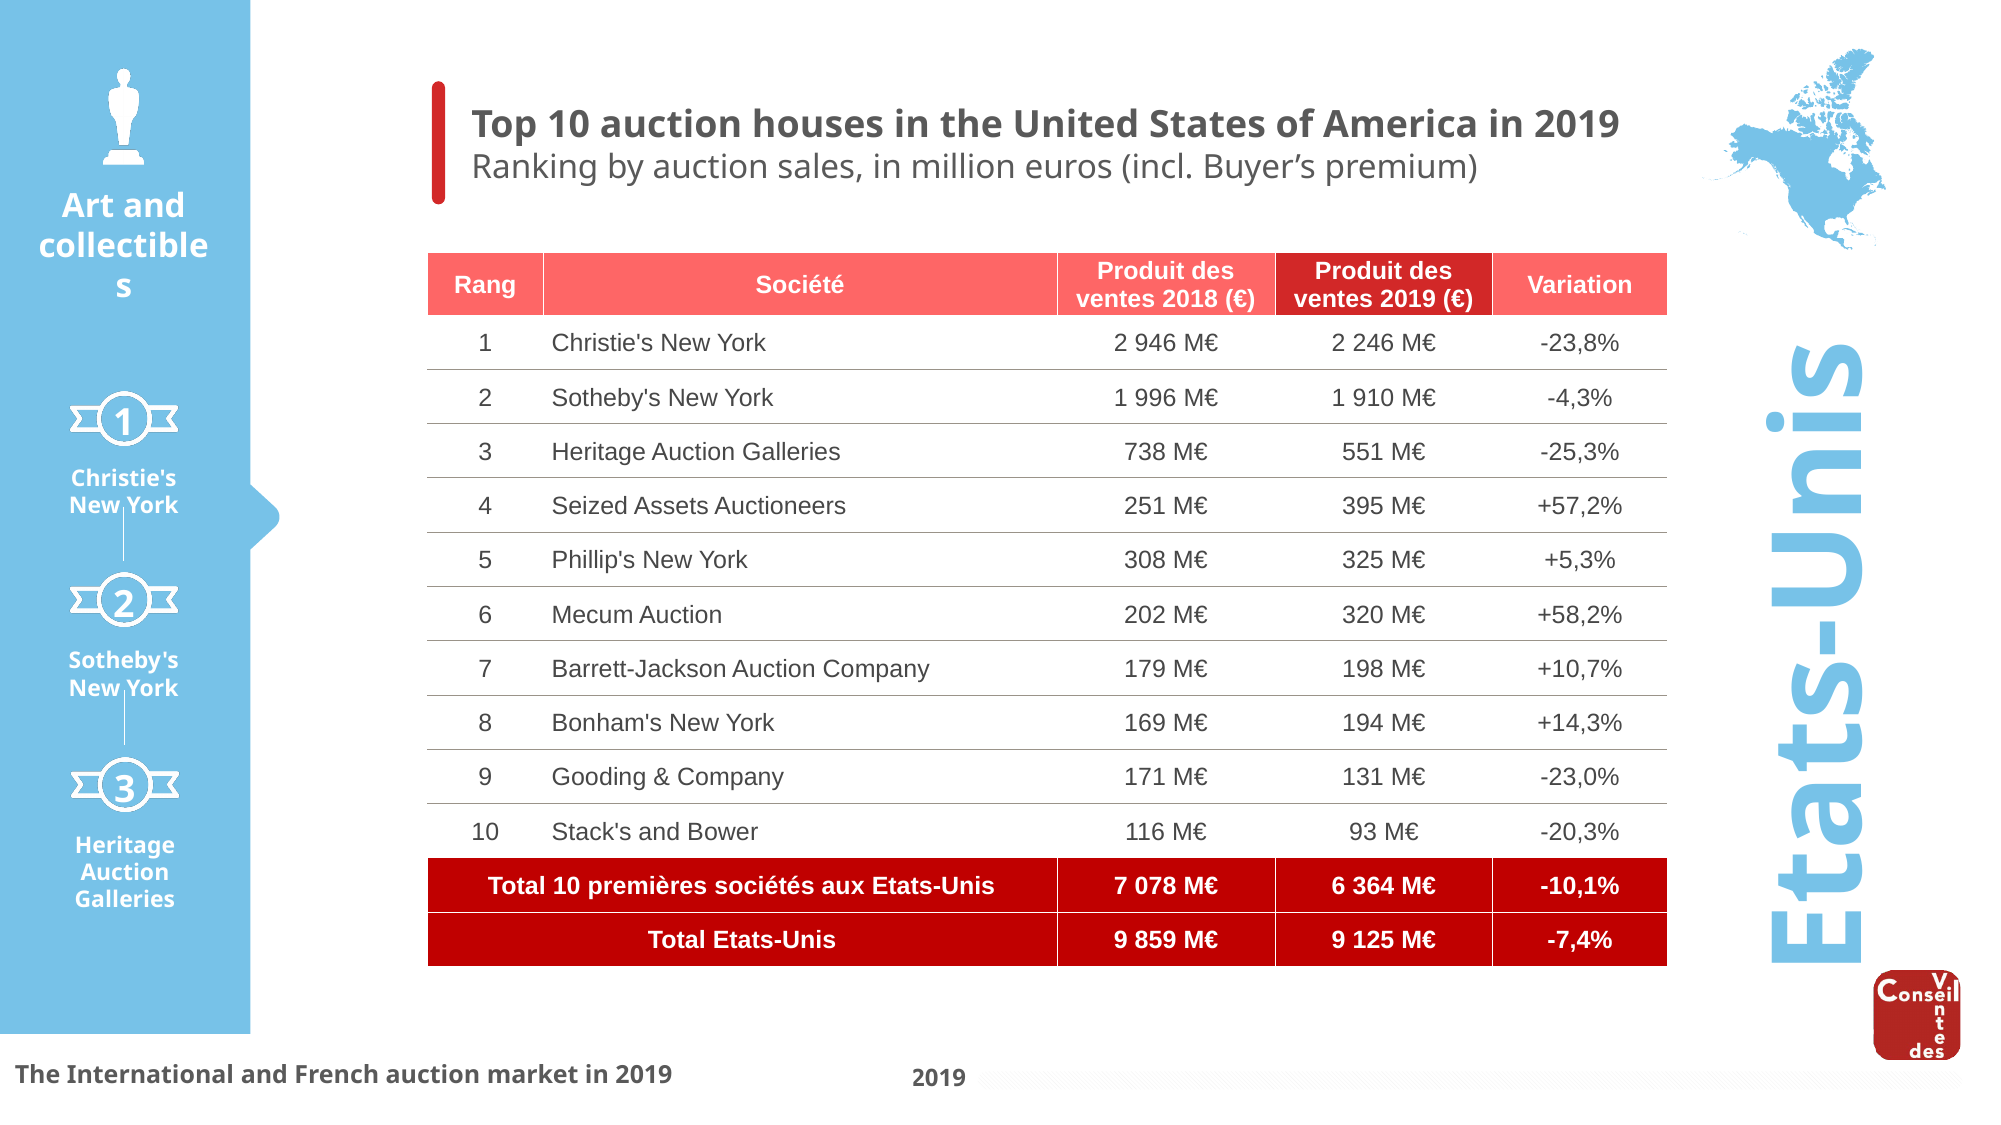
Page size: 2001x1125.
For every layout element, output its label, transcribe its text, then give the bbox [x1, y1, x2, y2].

table_header Produit des ventes 2019 (€) [1276, 253, 1492, 315]
table_cell 171 M€ [1057, 750, 1275, 803]
text_box The International and French auction market in 2019 [0, 1050, 914, 1096]
table_cell 7 078 M€ [1058, 858, 1275, 912]
table_cell 308 M€ [1057, 533, 1275, 586]
table_cell 4 [427, 478, 543, 532]
table_cell +14,3% [1493, 696, 1667, 749]
table_cell -20,3% [1493, 804, 1667, 857]
table_cell Total 10 premières sociétés aux Etats-Unis [428, 858, 1057, 912]
table_cell 194 M€ [1275, 696, 1493, 749]
table_cell 251 M€ [1057, 478, 1275, 532]
table_cell 2 946 M€ [1057, 316, 1275, 369]
table_cell Phillip's New York [543, 533, 1057, 586]
text_box Etats-Unis [1728, 325, 1894, 990]
table_cell 7 [427, 641, 543, 695]
table_cell -4,3% [1493, 370, 1667, 423]
table_cell 198 M€ [1275, 641, 1493, 695]
table_cell 6 364 M€ [1276, 858, 1492, 912]
table_cell Sotheby's New York [543, 370, 1057, 423]
table_cell -10,1% [1493, 858, 1667, 912]
table_cell -23,0% [1493, 750, 1667, 803]
table_cell 551 M€ [1275, 424, 1493, 477]
table_header Société [544, 253, 1057, 315]
table_cell Mecum Auction [543, 587, 1057, 640]
picture [103, 68, 144, 166]
table_cell 3 [427, 424, 543, 477]
table_cell 116 M€ [1057, 804, 1275, 857]
table_cell 10 [427, 804, 543, 857]
text_box [1724, 108, 1886, 250]
text_box Top 10 auction houses in the United States of America in 2019 Ranking by auction sales, in million euros (incl. Buyer’s premium) [456, 92, 1750, 193]
table_cell 1 996 M€ [1057, 370, 1275, 423]
table_cell 179 M€ [1057, 641, 1275, 695]
table_cell 325 M€ [1275, 533, 1493, 586]
table_cell Bonham's New York [543, 696, 1057, 749]
table_cell Gooding & Company [543, 750, 1057, 803]
table_cell 202 M€ [1057, 587, 1275, 640]
table_cell 1 910 M€ [1275, 370, 1493, 423]
text_box [0, 0, 281, 1036]
table_cell 2 246 M€ [1275, 316, 1493, 369]
table_header Rang [428, 253, 543, 315]
table_cell 9 [427, 750, 543, 803]
table_cell Total Etats-Unis [428, 913, 1057, 966]
table_cell Seized Assets Auctioneers [543, 478, 1057, 532]
text_box [1873, 969, 1961, 1060]
table_cell 8 [427, 696, 543, 749]
table_cell +10,7% [1493, 641, 1667, 695]
table_cell 320 M€ [1275, 587, 1493, 640]
table_cell Christie's New York [543, 316, 1057, 369]
table_cell Heritage Auction Galleries [543, 424, 1057, 477]
table_cell +57,2% [1493, 478, 1667, 532]
text_box [1790, 48, 1875, 110]
table_cell 9 859 M€ [1058, 913, 1275, 966]
table_cell -25,3% [1493, 424, 1667, 477]
table_cell 5 [427, 533, 543, 586]
table_header Variation [1493, 253, 1667, 315]
text_box Art and collectibles [18, 176, 229, 312]
table_cell Stack's and Bower [543, 804, 1057, 857]
table_cell -7,4% [1493, 913, 1667, 966]
table_cell 131 M€ [1275, 750, 1493, 803]
table_cell 2 [427, 370, 543, 423]
table_header Produit des ventes 2018 (€) [1058, 253, 1275, 315]
table_cell +5,3% [1493, 533, 1667, 586]
table_cell 169 M€ [1057, 696, 1275, 749]
table_cell 1 [427, 316, 543, 369]
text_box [41, 390, 208, 922]
table_cell 93 M€ [1275, 804, 1493, 857]
table_cell -23,8% [1493, 316, 1667, 369]
table_cell 6 [427, 587, 543, 640]
text_box [430, 80, 447, 206]
table_cell Barrett-Jackson Auction Company [543, 641, 1057, 695]
table_cell 9 125 M€ [1276, 913, 1492, 966]
table_cell +58,2% [1493, 587, 1667, 640]
table_cell 395 M€ [1275, 478, 1493, 532]
table_cell 738 M€ [1057, 424, 1275, 477]
